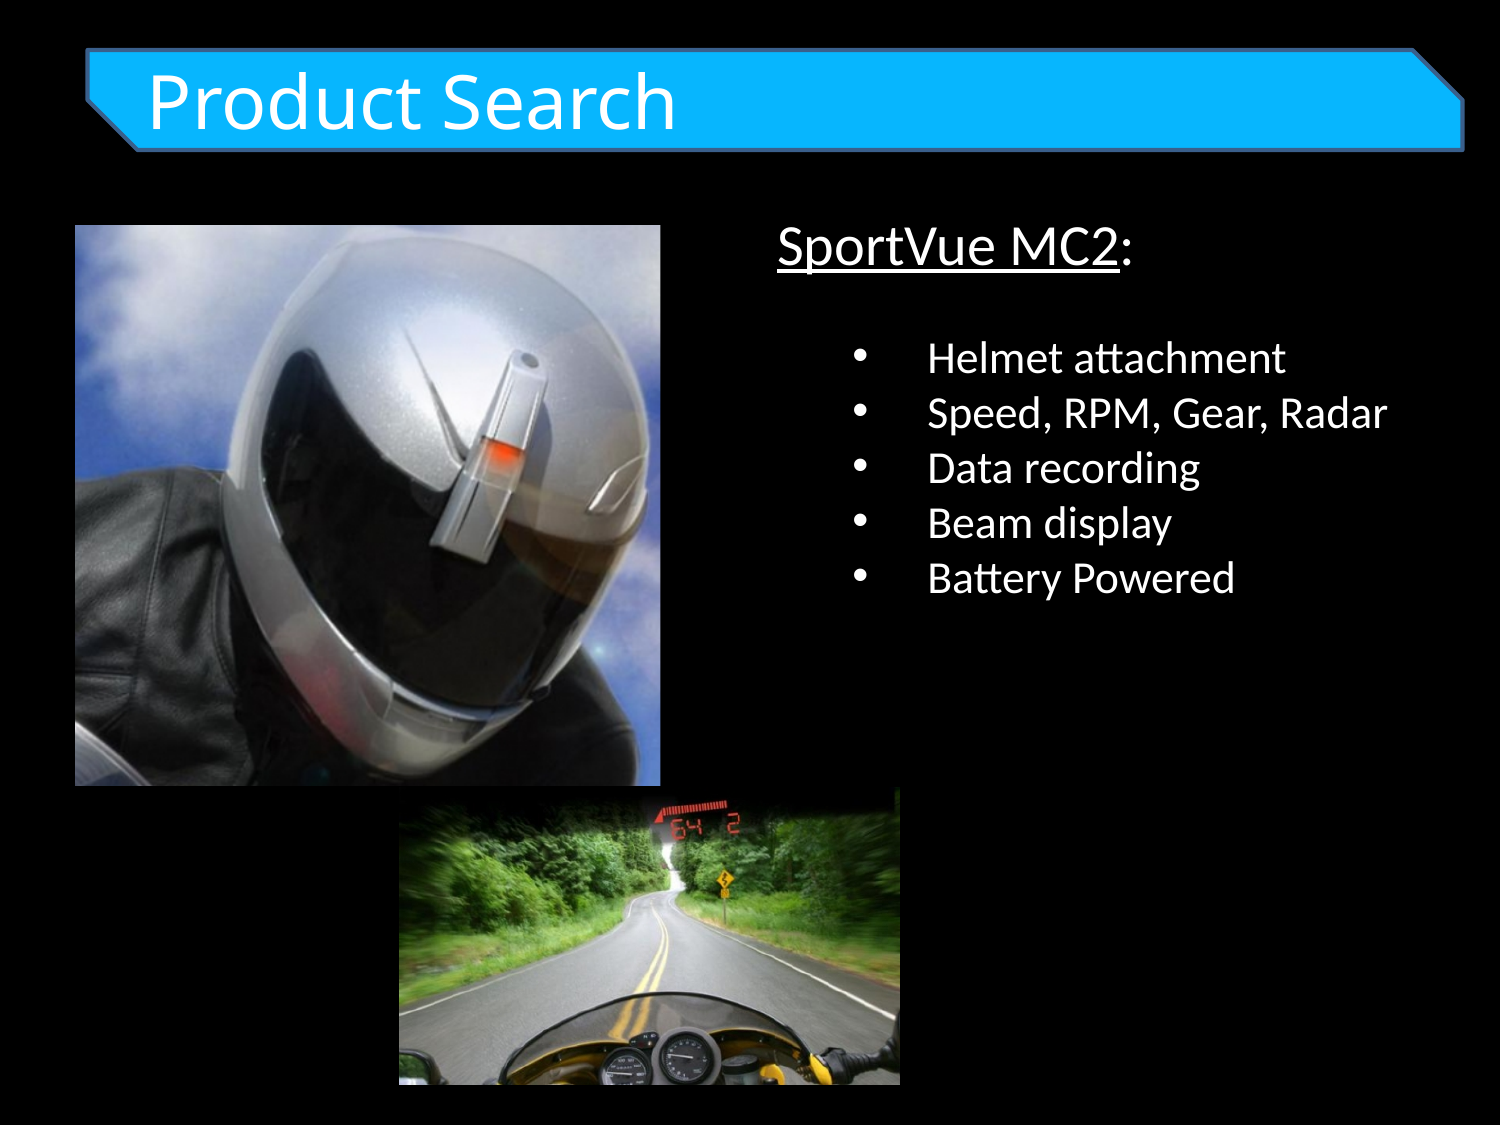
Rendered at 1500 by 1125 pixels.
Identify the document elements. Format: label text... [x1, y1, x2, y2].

text_box SportVue MC2: Helmet attachment Speed, RPM, Gear, Radar Data recording Beam display Battery Powered [762, 199, 1450, 660]
text_box Product Search [85, 47, 1465, 153]
picture [399, 787, 901, 1085]
picture [74, 224, 661, 786]
